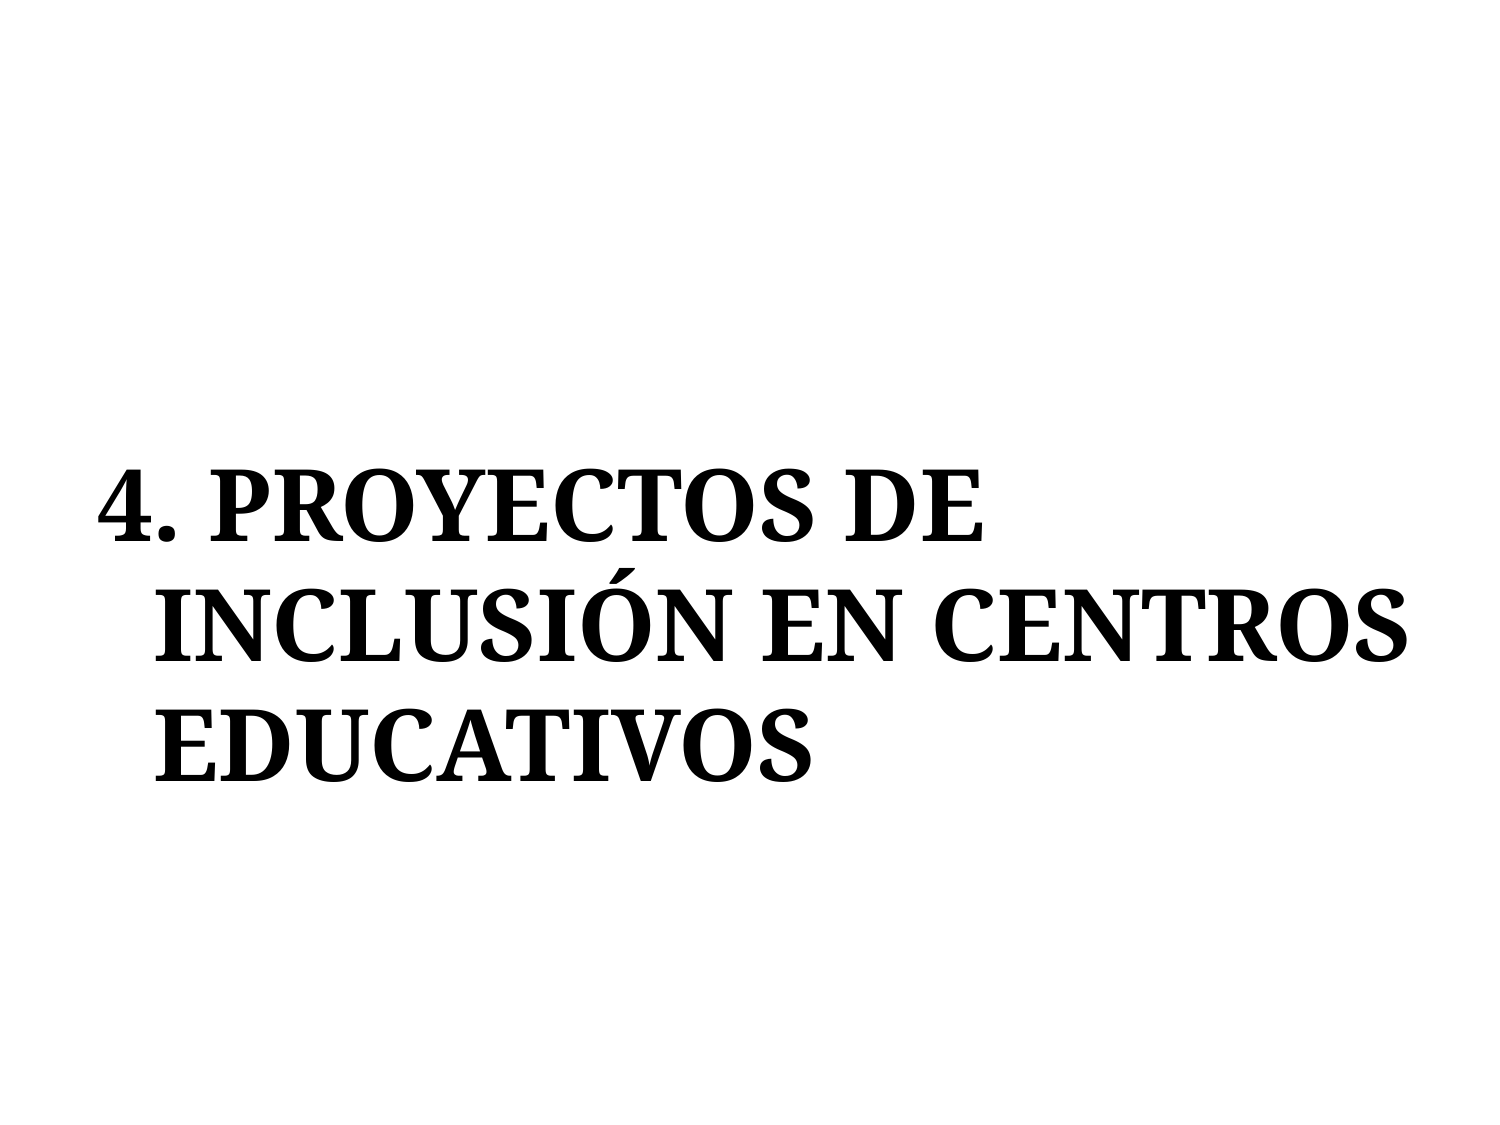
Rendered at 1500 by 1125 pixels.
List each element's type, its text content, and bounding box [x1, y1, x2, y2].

list 4. Proyectos de inclusión en centros educativos [82, 433, 1432, 1125]
